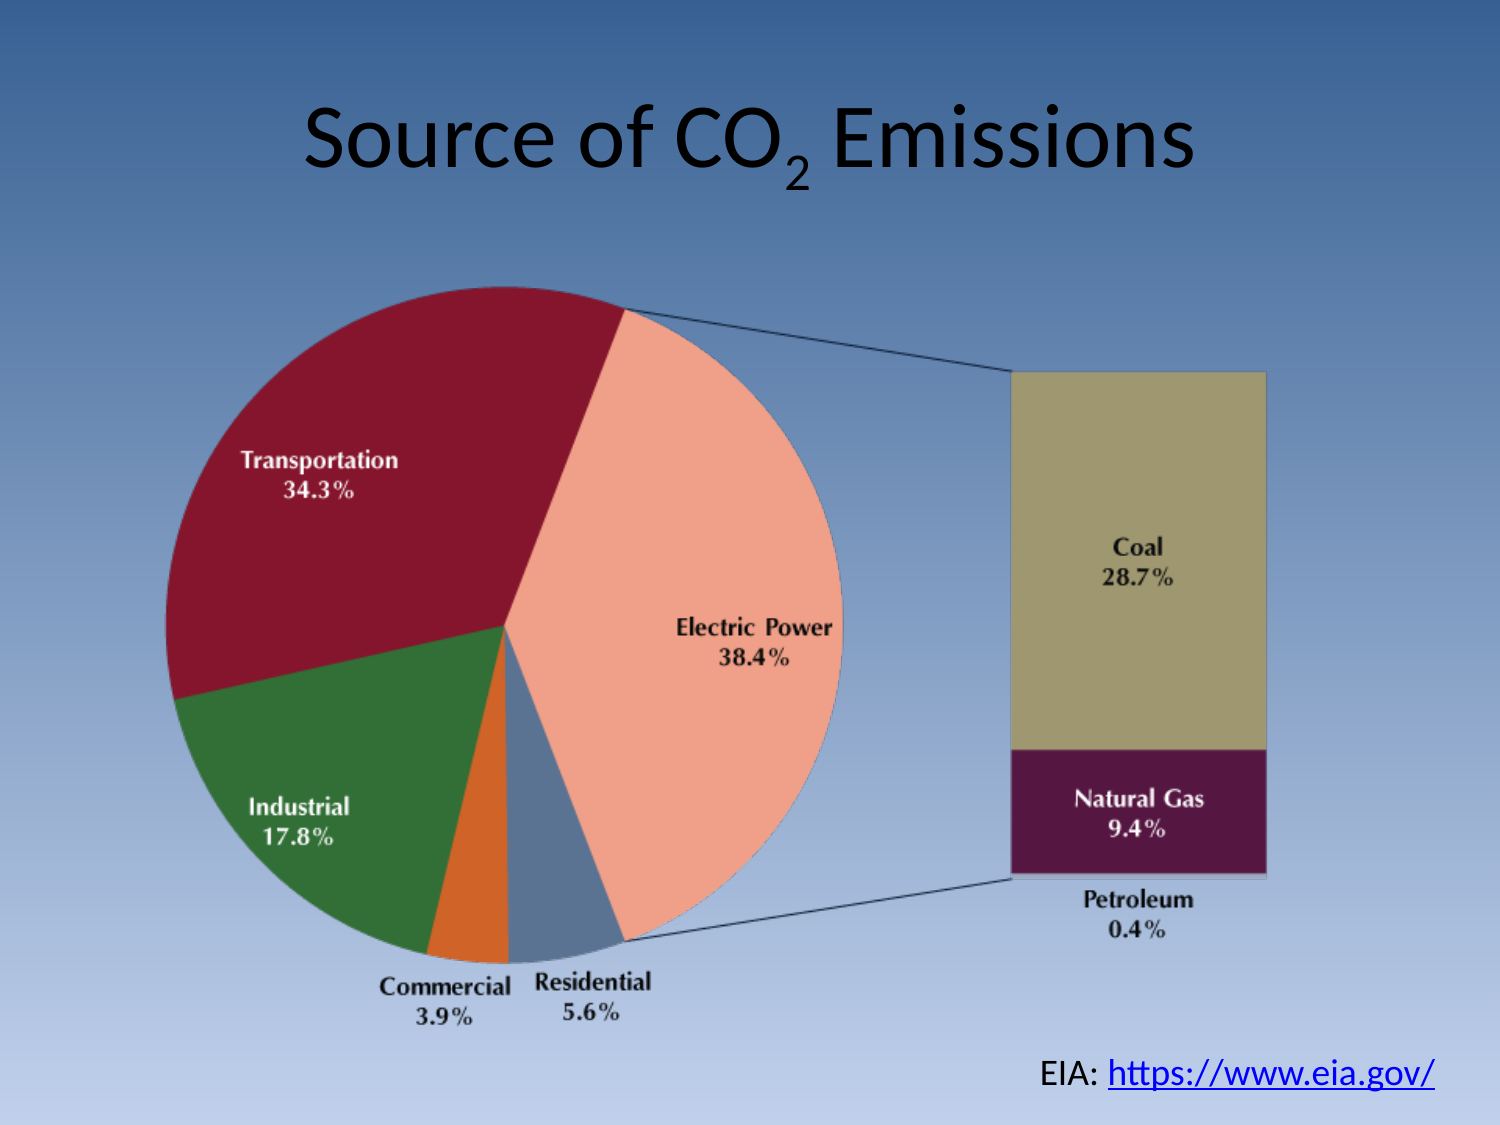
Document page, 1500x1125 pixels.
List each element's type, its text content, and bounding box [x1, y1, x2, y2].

text_box EIA: https://www.eia.gov/ [1025, 1040, 1500, 1100]
picture [7, 212, 1426, 1037]
title Source of CO2 Emissions [75, 45, 1425, 211]
